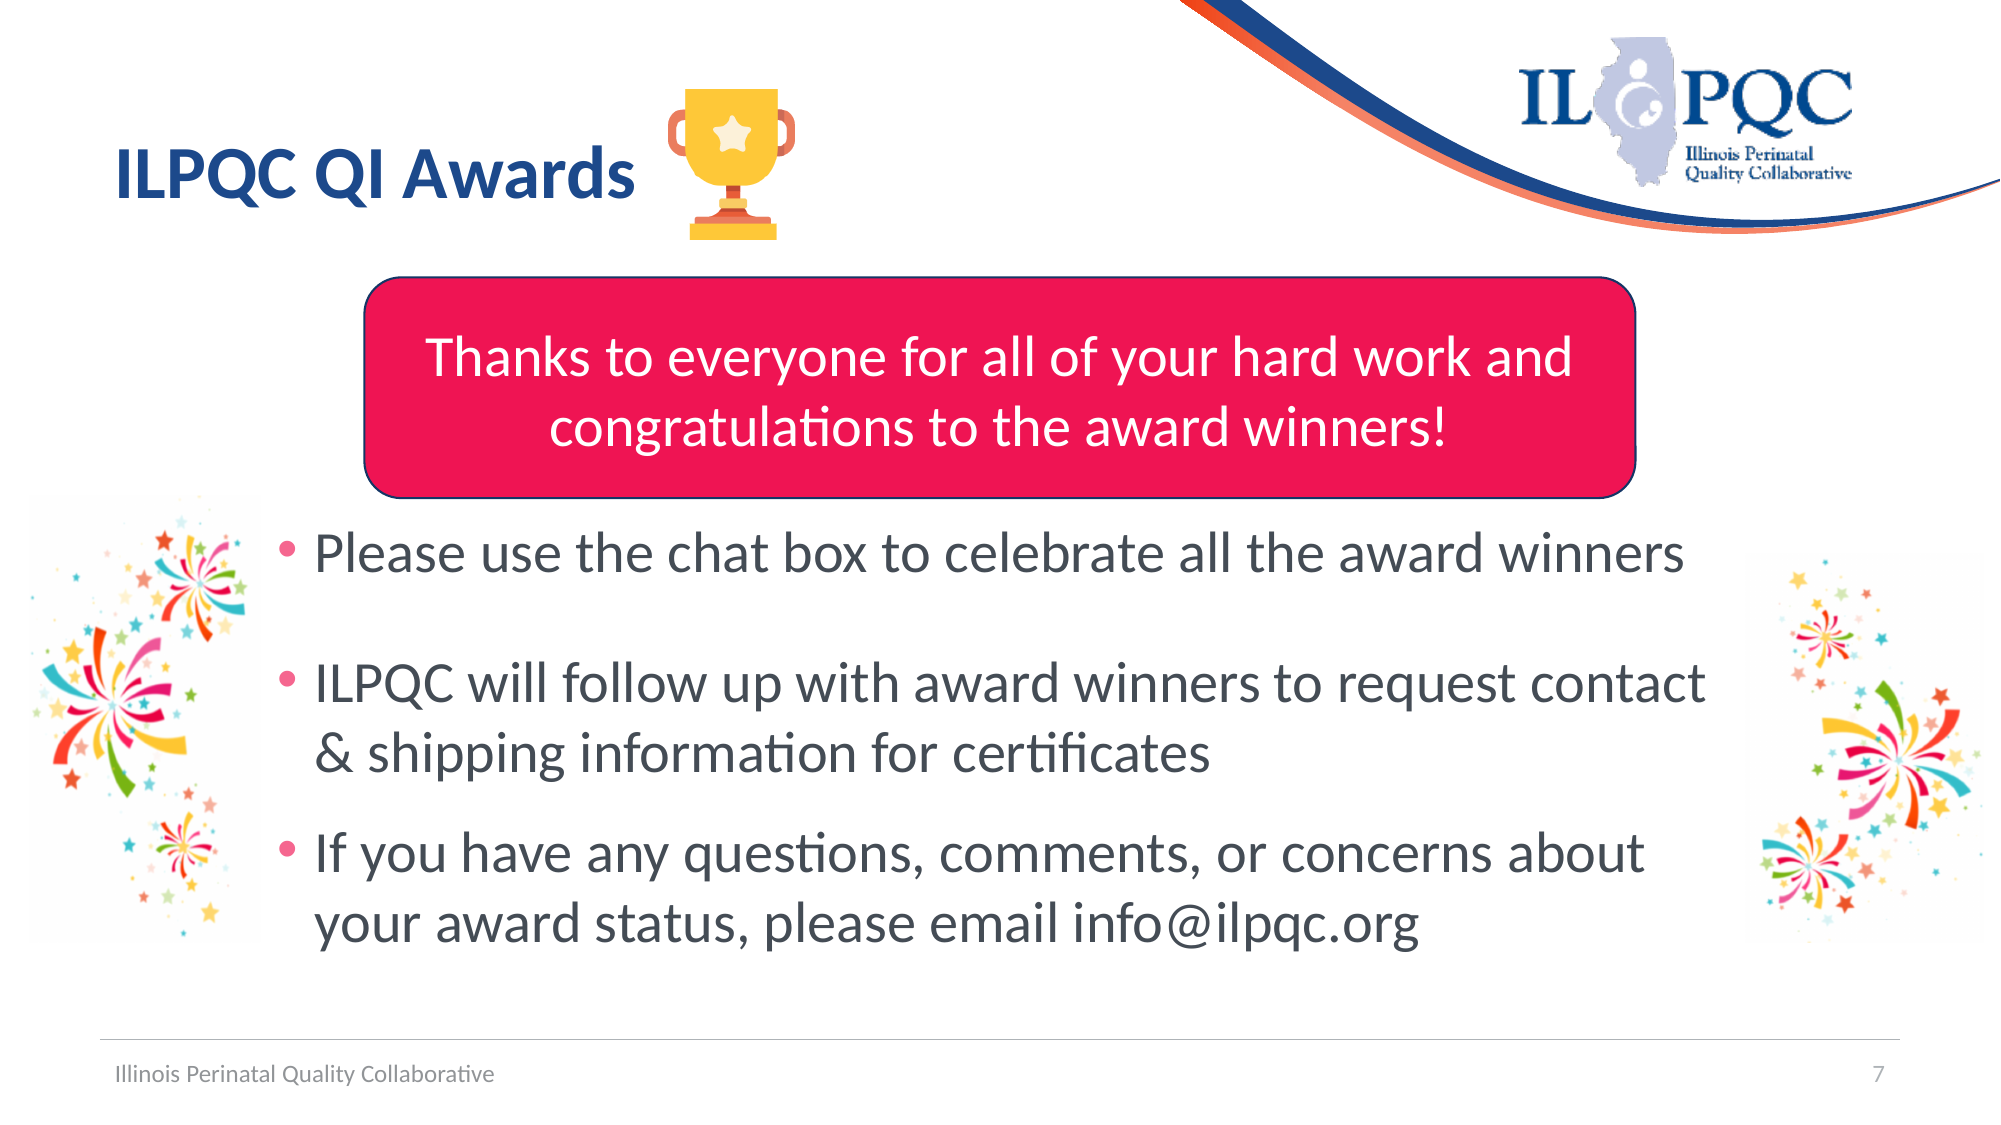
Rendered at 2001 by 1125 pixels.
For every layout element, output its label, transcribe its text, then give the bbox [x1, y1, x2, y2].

footer Illinois Perinatal Quality Collaborative [99, 1042, 775, 1103]
picture [0, 496, 369, 943]
picture [1519, 37, 1852, 59]
title ILPQC QI Awards [99, 59, 1900, 278]
list Please use the chat box to celebrate all the award winners ILPQC will follow up with award winners to request contact & shipping information for certificates If you have any questions, comments, or concerns about your award status, please email info@ilpqc.org [262, 506, 1738, 1030]
picture [1669, 553, 2000, 943]
text_box Thanks to everyone for all of your hard work and congratulations to the award winners! [364, 277, 1636, 499]
slide_number 7 [1449, 1042, 1900, 1103]
picture [660, 77, 800, 243]
